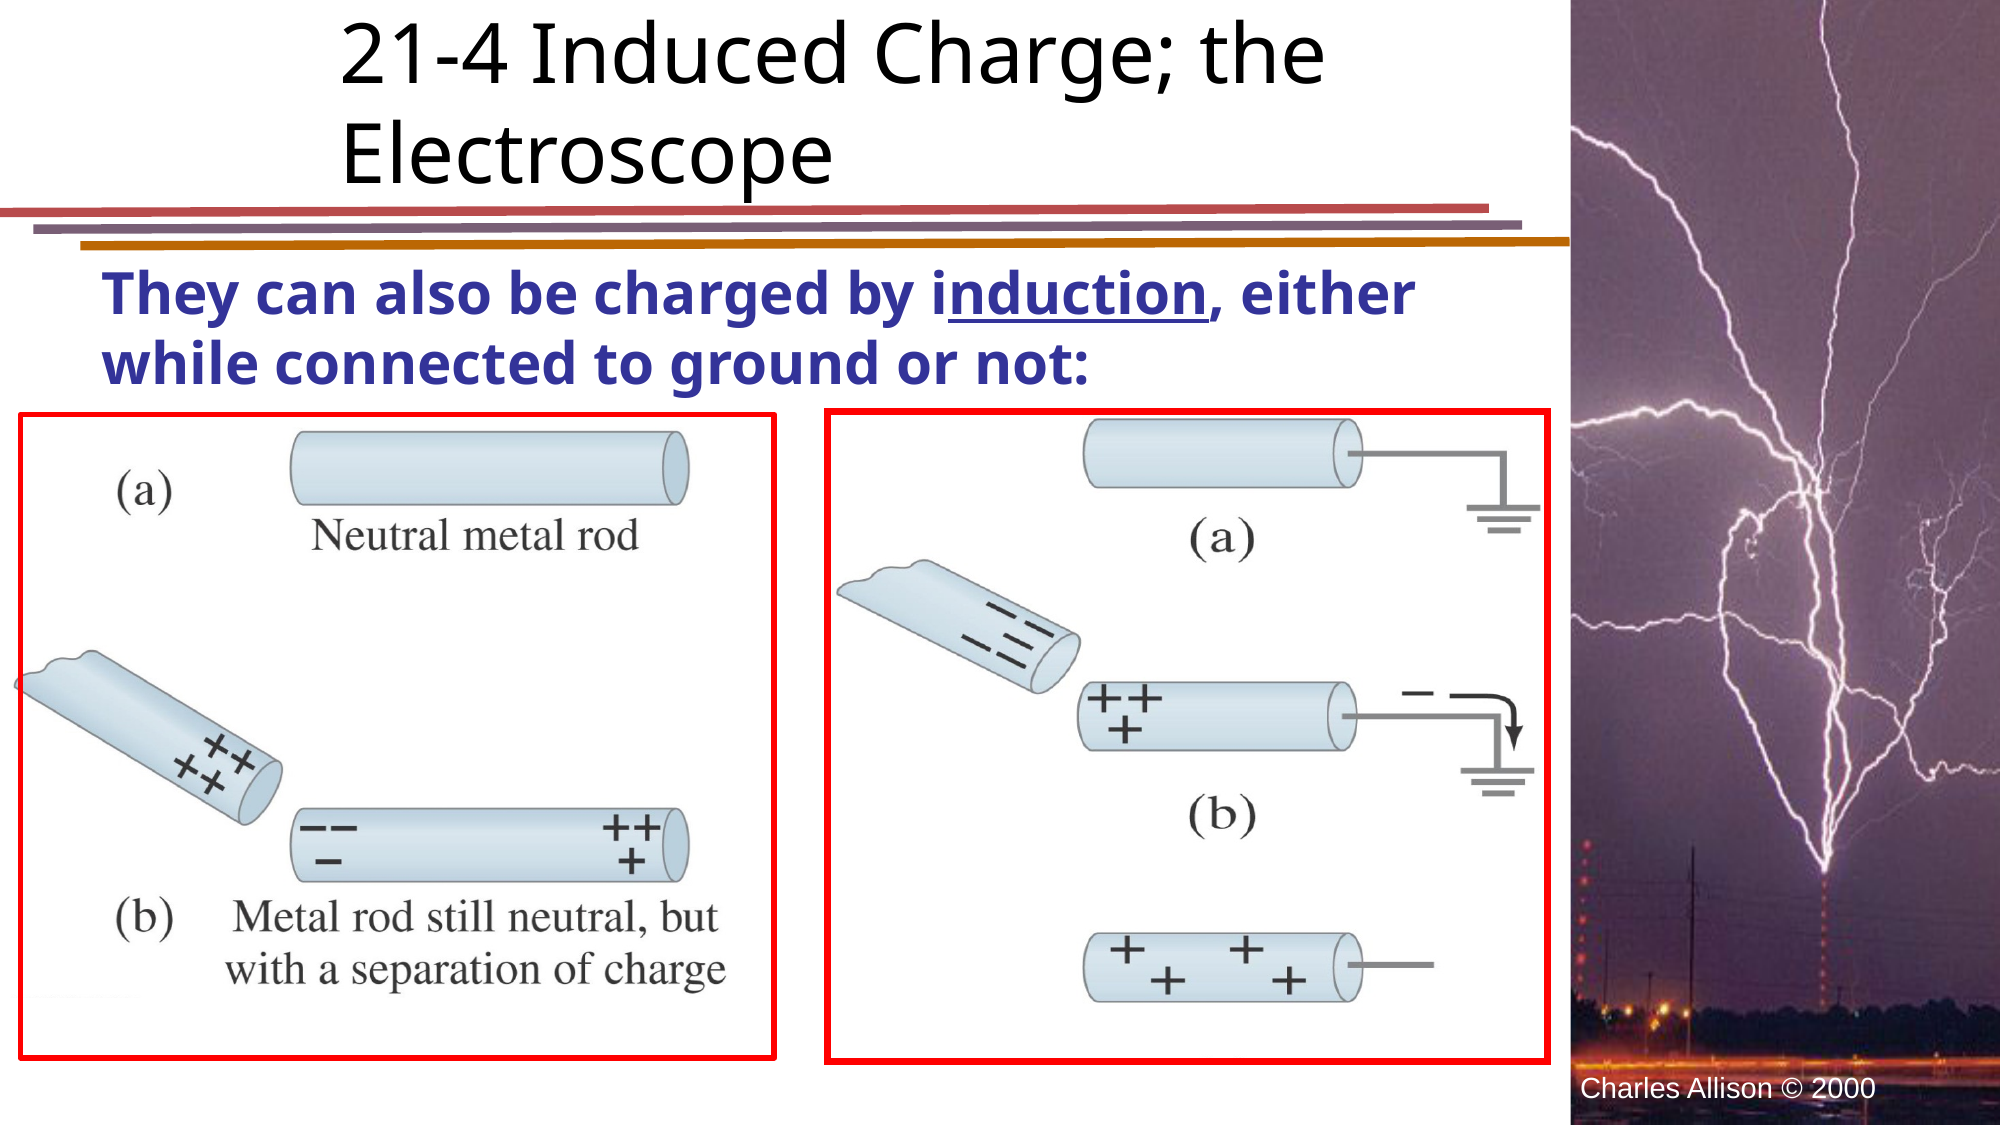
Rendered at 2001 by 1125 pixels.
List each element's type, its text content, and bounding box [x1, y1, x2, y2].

text_box [20, 414, 775, 1058]
text_box They can also be charged by induction, either while connected to ground or not: [86, 248, 1450, 404]
title 21-4 Induced Charge; the Electroscope [324, 0, 1675, 200]
picture [10, 426, 729, 998]
picture [1570, 0, 2000, 1125]
picture [830, 414, 1545, 1059]
